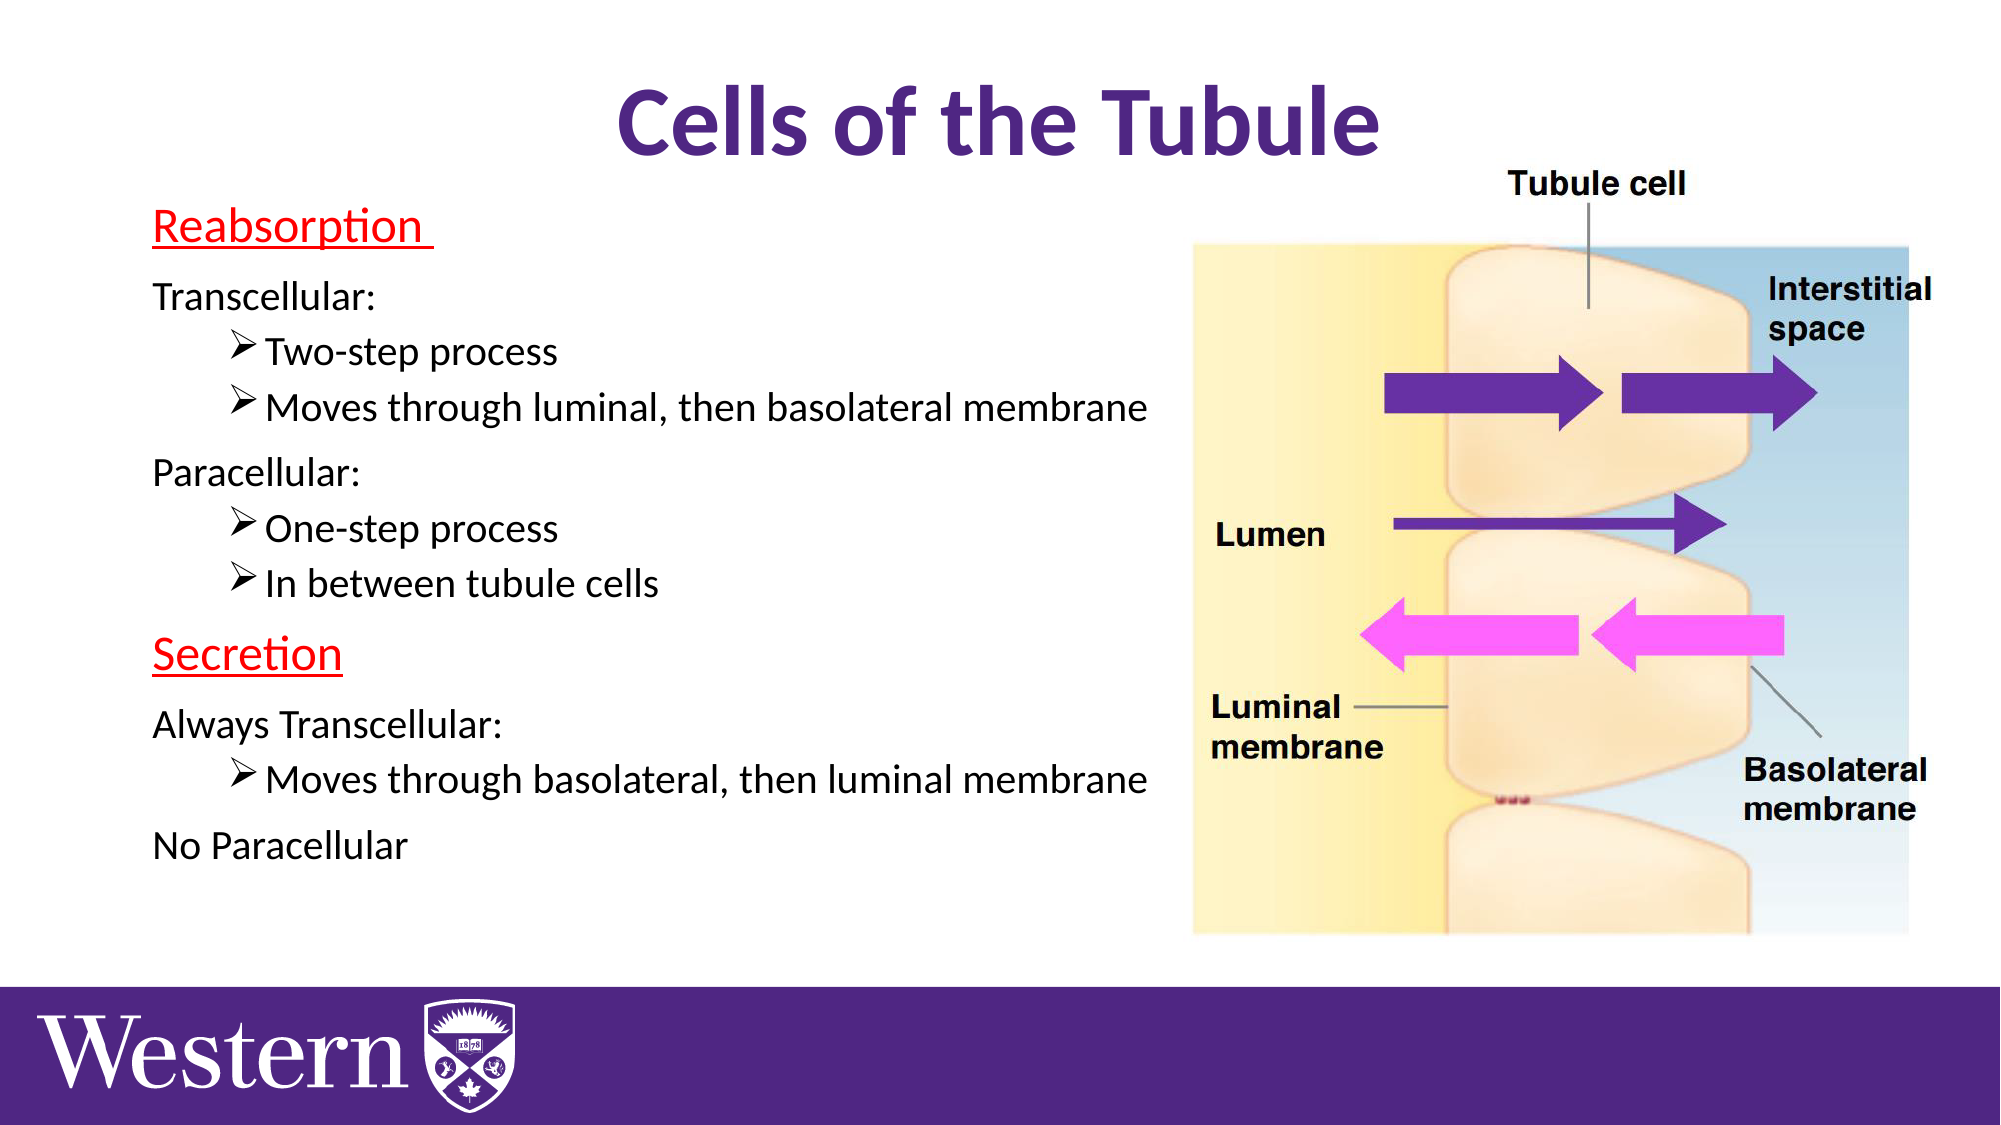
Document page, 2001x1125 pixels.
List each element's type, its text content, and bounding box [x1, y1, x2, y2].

picture [1183, 158, 1940, 942]
list Reabsorption Transcellular: Two-step process Moves through luminal, then basolateral membrane Paracellular: One-step process In between tubule cells Secretion Always Transcellular: Moves through basolateral, then luminal membrane No Paracellular [137, 192, 1184, 975]
picture [37, 999, 515, 1113]
text_box [0, 986, 2000, 1125]
title Cells of the Tubule [137, 32, 1863, 192]
